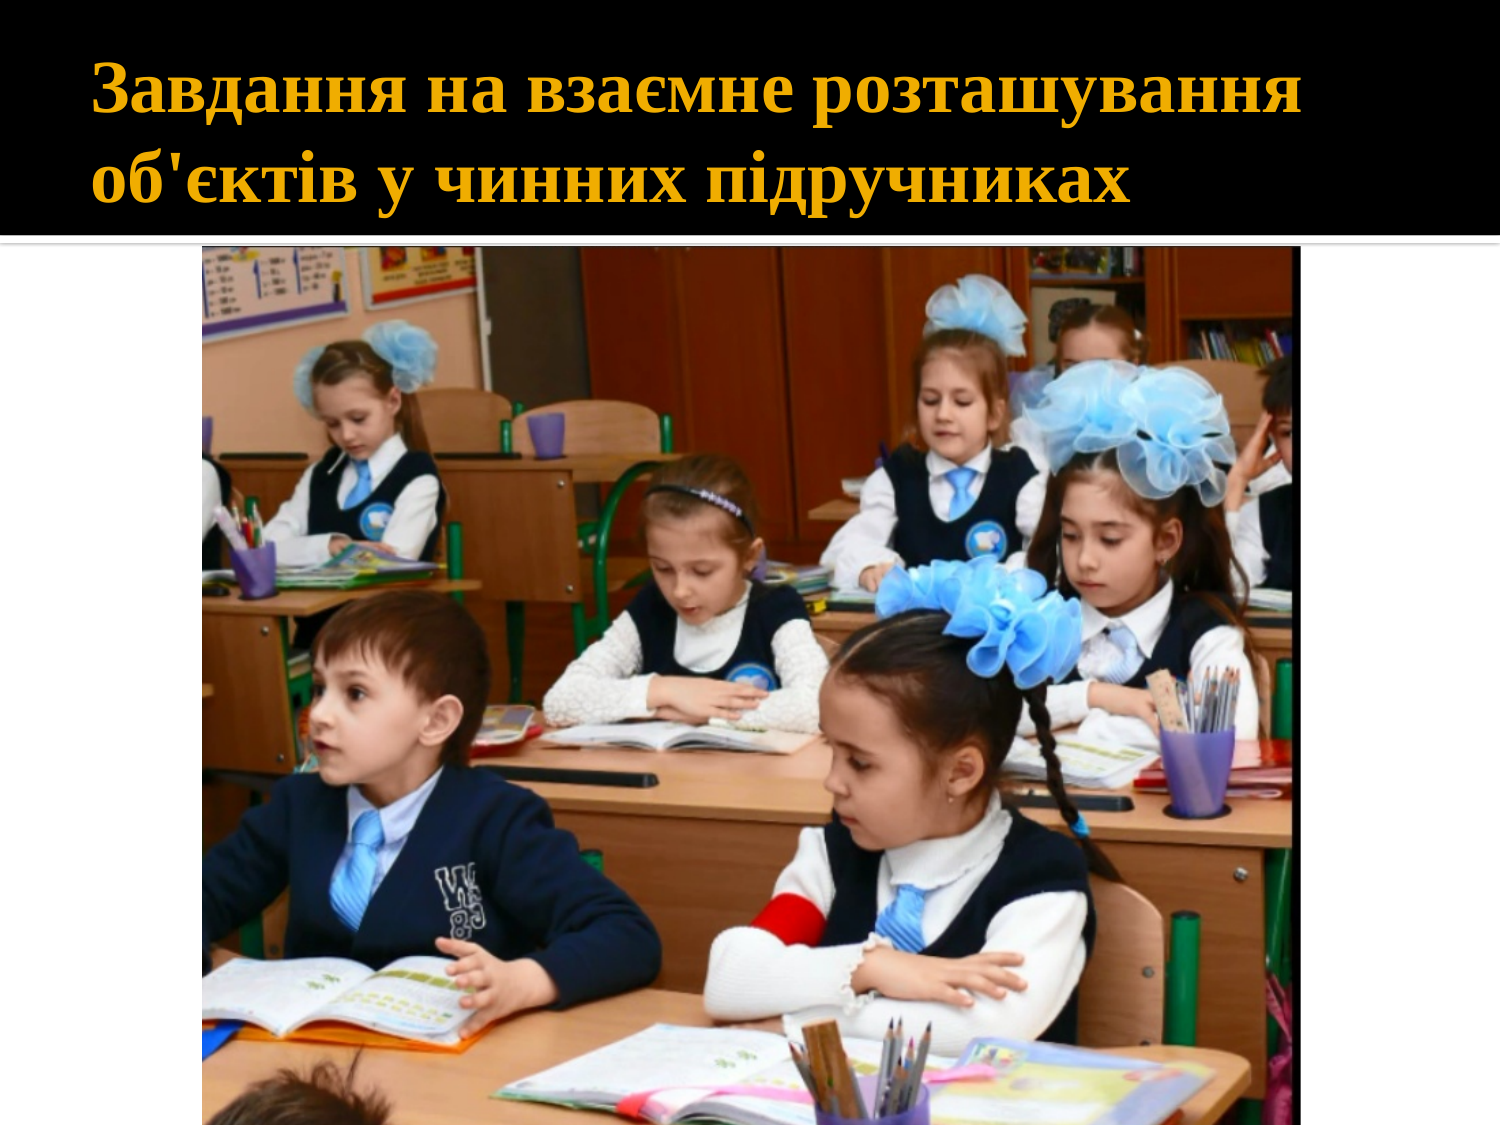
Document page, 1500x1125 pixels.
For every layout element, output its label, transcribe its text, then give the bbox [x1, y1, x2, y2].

picture [202, 246, 1301, 1125]
title Завдання на взаємне розташування об'єктів у чинних підручниках [75, 24, 1425, 231]
